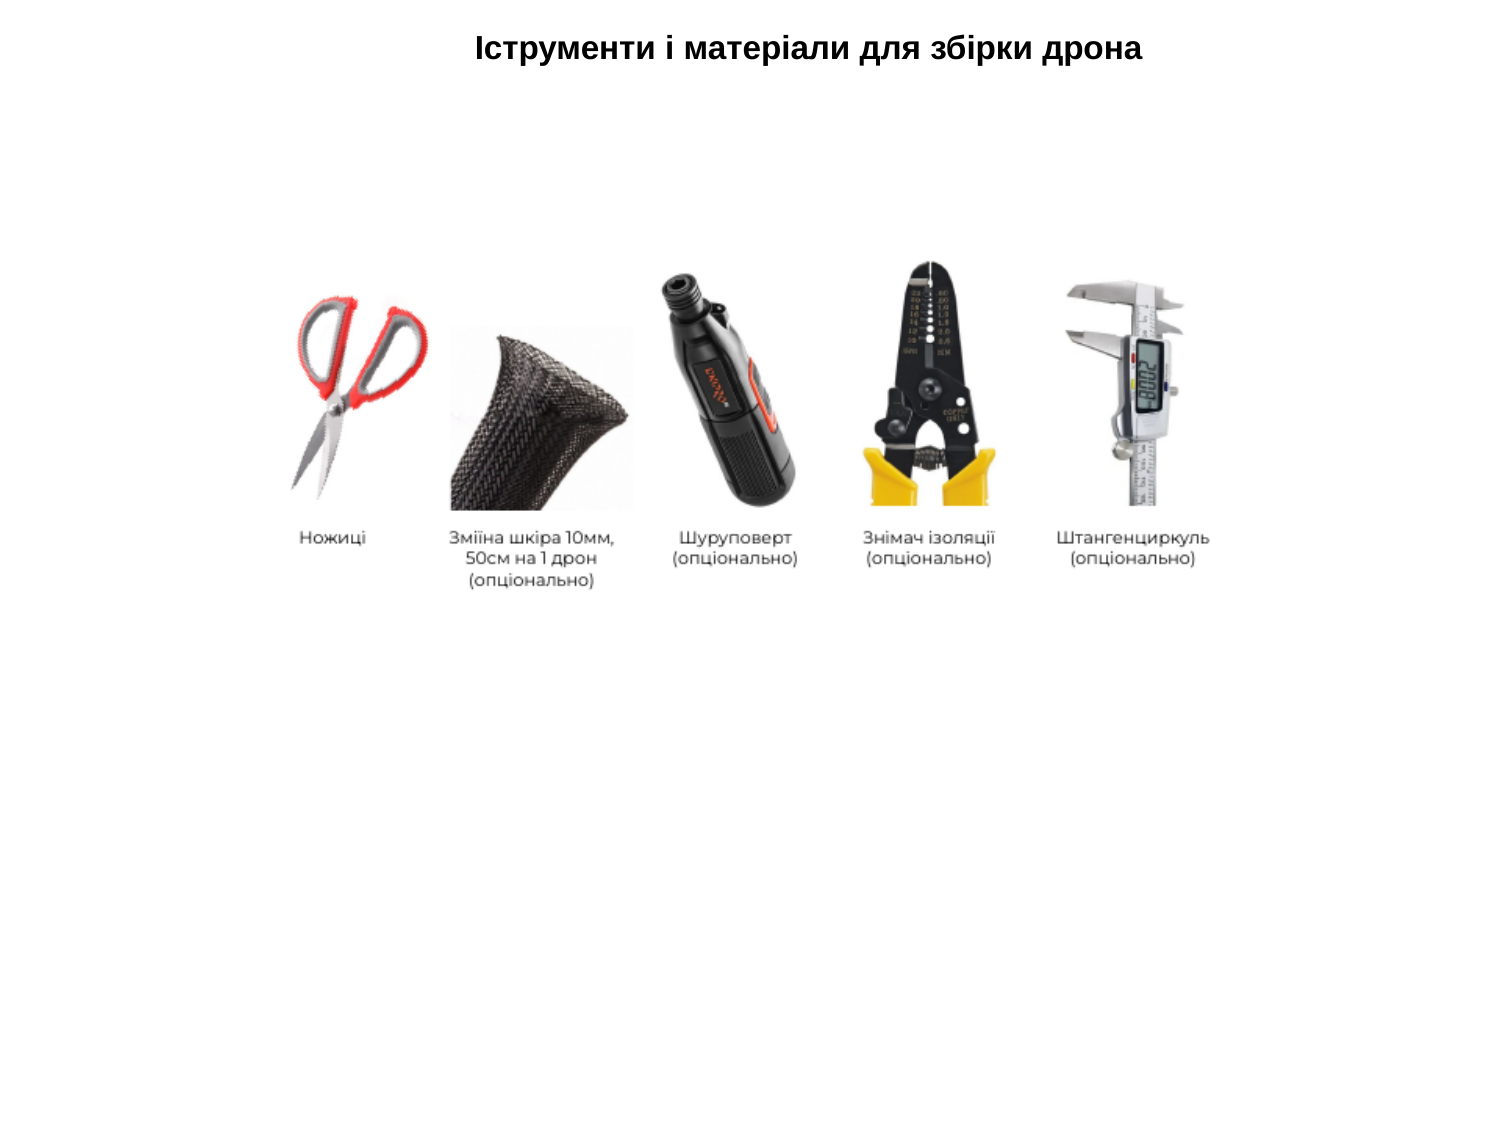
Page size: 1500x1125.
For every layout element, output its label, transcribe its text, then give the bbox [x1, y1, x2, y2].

picture [239, 219, 1267, 627]
text_box Іструменти і матеріали для збірки дрона [419, 19, 1199, 79]
